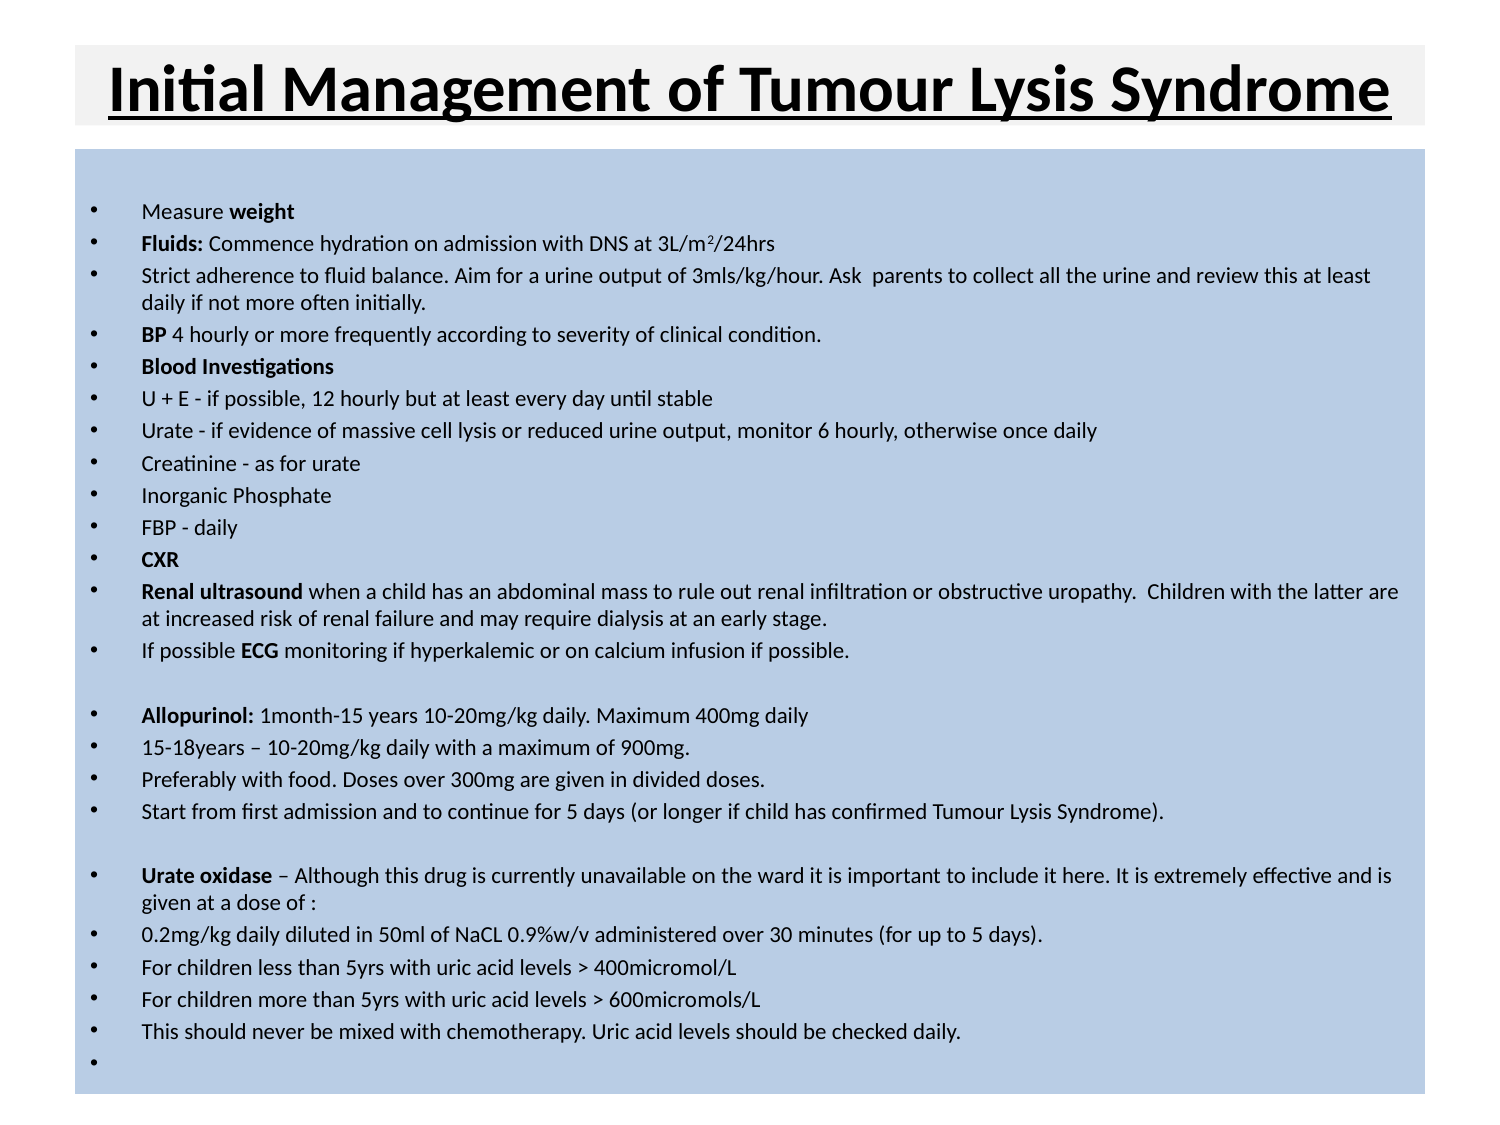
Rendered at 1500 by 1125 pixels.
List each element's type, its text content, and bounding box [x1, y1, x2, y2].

list Measure weight Fluids: Commence hydration on admission with DNS at 3L/m2/24hrs Strict adherence to fluid balance. Aim for a urine output of 3mls/kg/hour. Ask parents to collect all the urine and review this at least daily if not more often initially. BP 4 hourly or more frequently according to severity of clinical condition. Blood Investigations U + E - if possible, 12 hourly but at least every day until stable Urate - if evidence of massive cell lysis or reduced urine output, monitor 6 hourly, otherwise once daily Creatinine - as for urate Inorganic Phosphate FBP - daily CXR Renal ultrasound when a child has an abdominal mass to rule out renal infiltration or obstructive uropathy. Children with the latter are at increased risk of renal failure and may require dialysis at an early stage. If possible ECG monitoring if hyperkalemic or on calcium infusion if possible. Allopurinol: 1month-15 years 10-20mg/kg daily. Maximum 400mg daily 15-18years – 10-20mg/kg daily with a maximum of 900mg. Preferably with food. Doses over 300mg are given in divided doses. Start from first admission and to continue for 5 days (or longer if child has confirmed Tumour Lysis Syndrome). Urate oxidase – Although this drug is currently unavailable on the ward it is important to include it here. It is extremely effective and is given at a dose of : 0.2mg/kg daily diluted in 50ml of NaCL 0.9%w/v administered over 30 minutes (for up to 5 days). For children less than 5yrs with uric acid levels > 400micromol/L For children more than 5yrs with uric acid levels > 600micromols/L This should never be mixed with chemotherapy. Uric acid levels should be checked daily. [75, 149, 1425, 1094]
title Initial Management of Tumour Lysis Syndrome [75, 45, 1425, 126]
